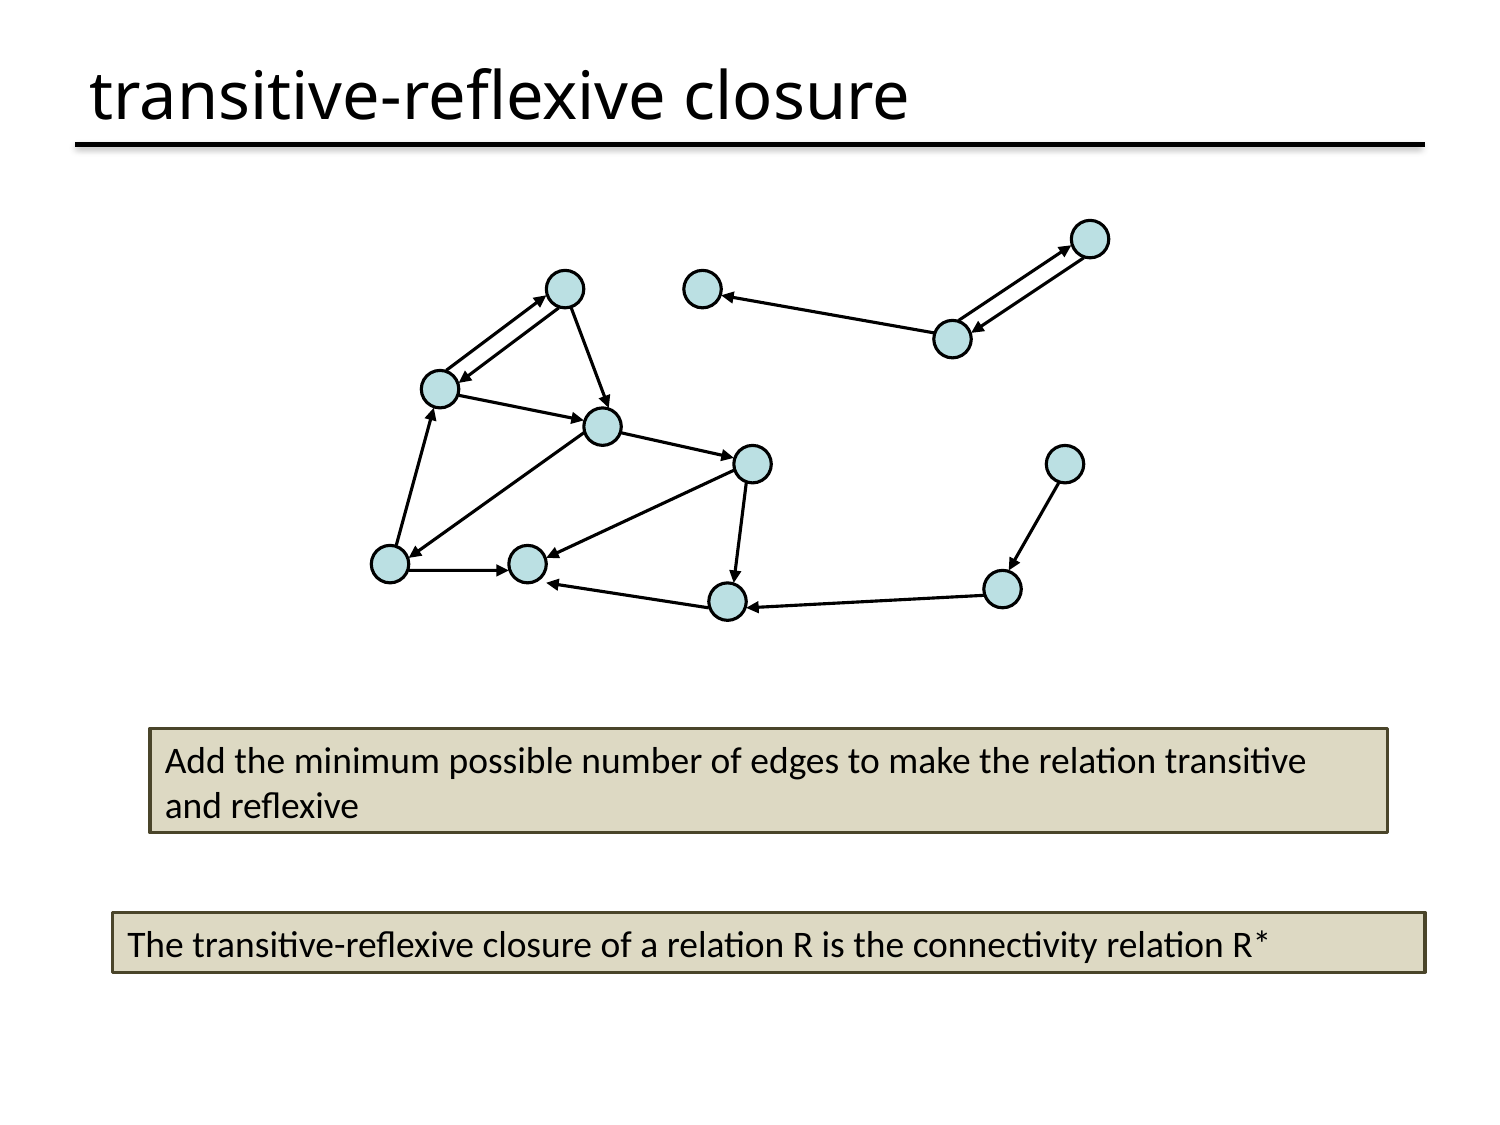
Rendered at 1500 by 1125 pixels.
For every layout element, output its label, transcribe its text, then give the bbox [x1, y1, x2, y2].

text_box [396, 407, 437, 546]
text_box [708, 582, 747, 621]
text_box [446, 295, 547, 371]
text_box [733, 445, 772, 483]
text_box [571, 307, 611, 408]
text_box Add the minimum possible number of edges to make the relation transitive and reflexive [150, 728, 1388, 833]
text_box [721, 291, 934, 333]
title transitive-reflexive closure [75, 45, 1425, 145]
text_box [933, 320, 972, 358]
text_box [458, 395, 584, 425]
text_box [746, 595, 984, 614]
text_box [408, 564, 509, 577]
text_box [371, 545, 409, 583]
text_box [1071, 220, 1109, 258]
text_box [546, 270, 584, 308]
text_box [983, 570, 1022, 608]
text_box [421, 370, 459, 408]
text_box [958, 245, 1072, 321]
text_box [971, 257, 1084, 333]
text_box [1008, 482, 1059, 571]
text_box [546, 578, 709, 608]
text_box [508, 545, 547, 583]
text_box [729, 482, 747, 583]
text_box [458, 307, 559, 383]
text_box [621, 432, 734, 462]
text_box [546, 470, 734, 559]
text_box [1046, 445, 1084, 483]
text_box [408, 432, 584, 558]
text_box The transitive-reflexive closure of a relation R is the connectivity relation R* [112, 912, 1425, 973]
text_box [583, 407, 622, 446]
text_box [683, 270, 722, 308]
